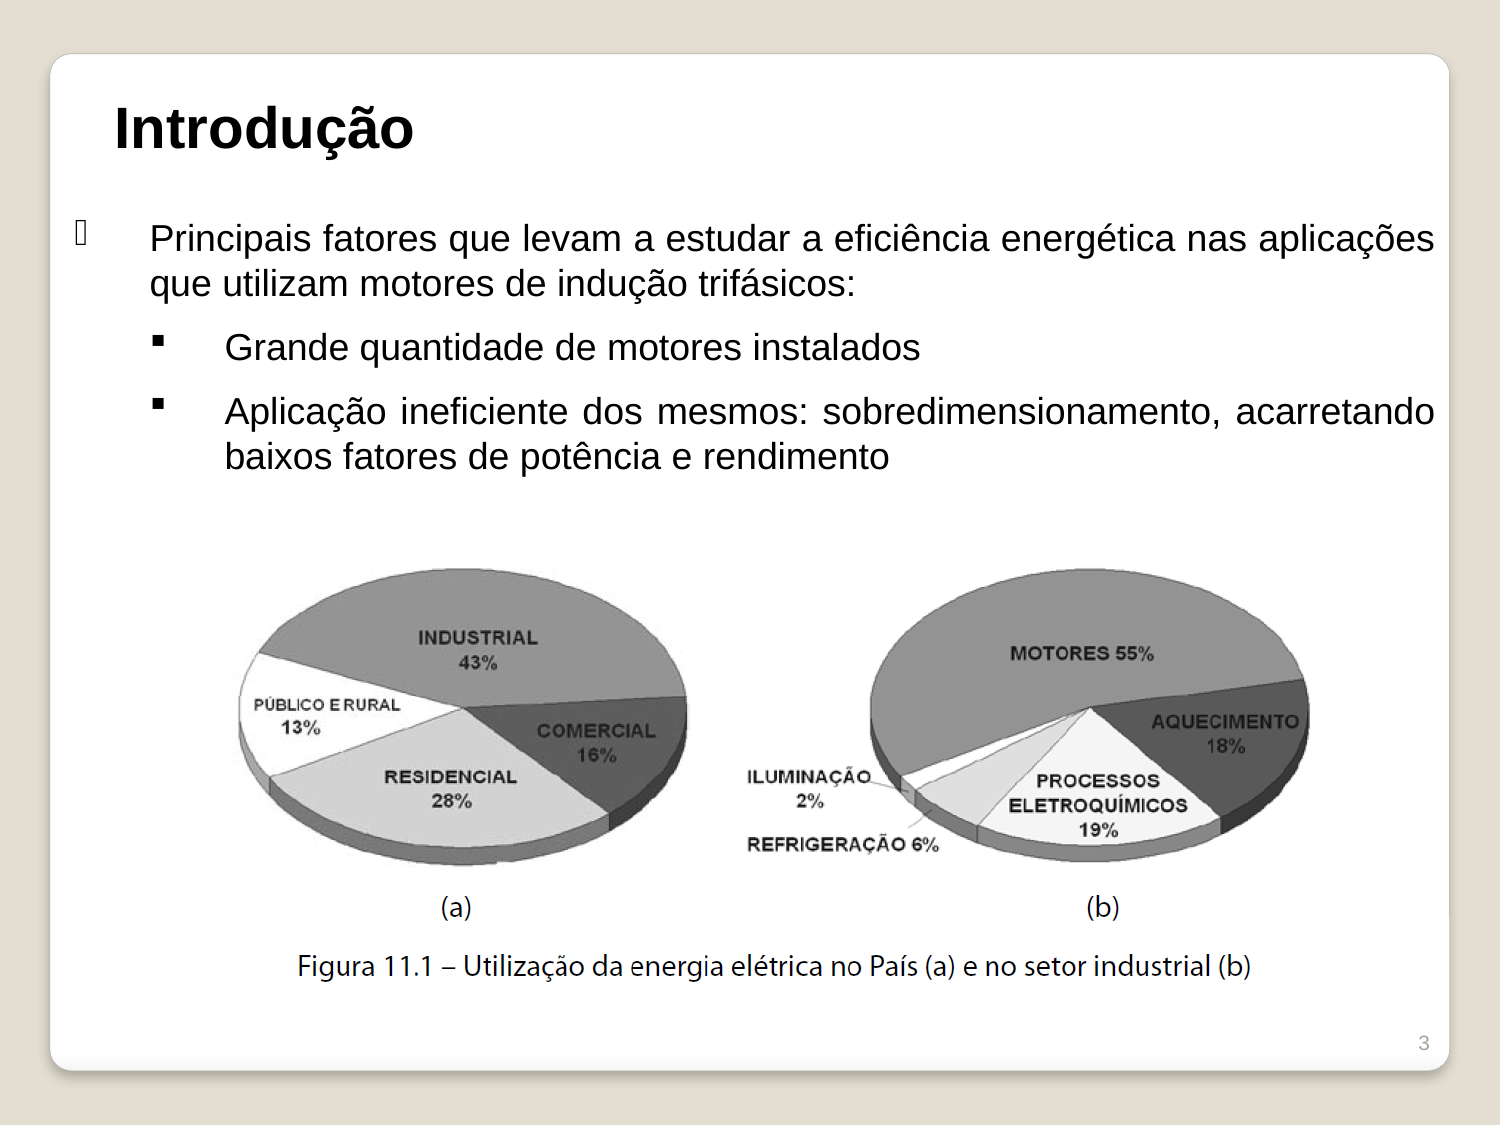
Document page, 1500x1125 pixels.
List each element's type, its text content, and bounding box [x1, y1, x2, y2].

text_box Introdução [99, 82, 1425, 168]
picture [199, 540, 1356, 1009]
slide_number 3 [1369, 1002, 1445, 1063]
text_box Principais fatores que levam a estudar a eficiência energética nas aplicações que utilizam motores de indução trifásicos: Grande quantidade de motores instalados Aplicação ineficiente dos mesmos: sobredimensionamento, acarretando baixos fatores de potência e rendimento [59, 206, 1450, 484]
